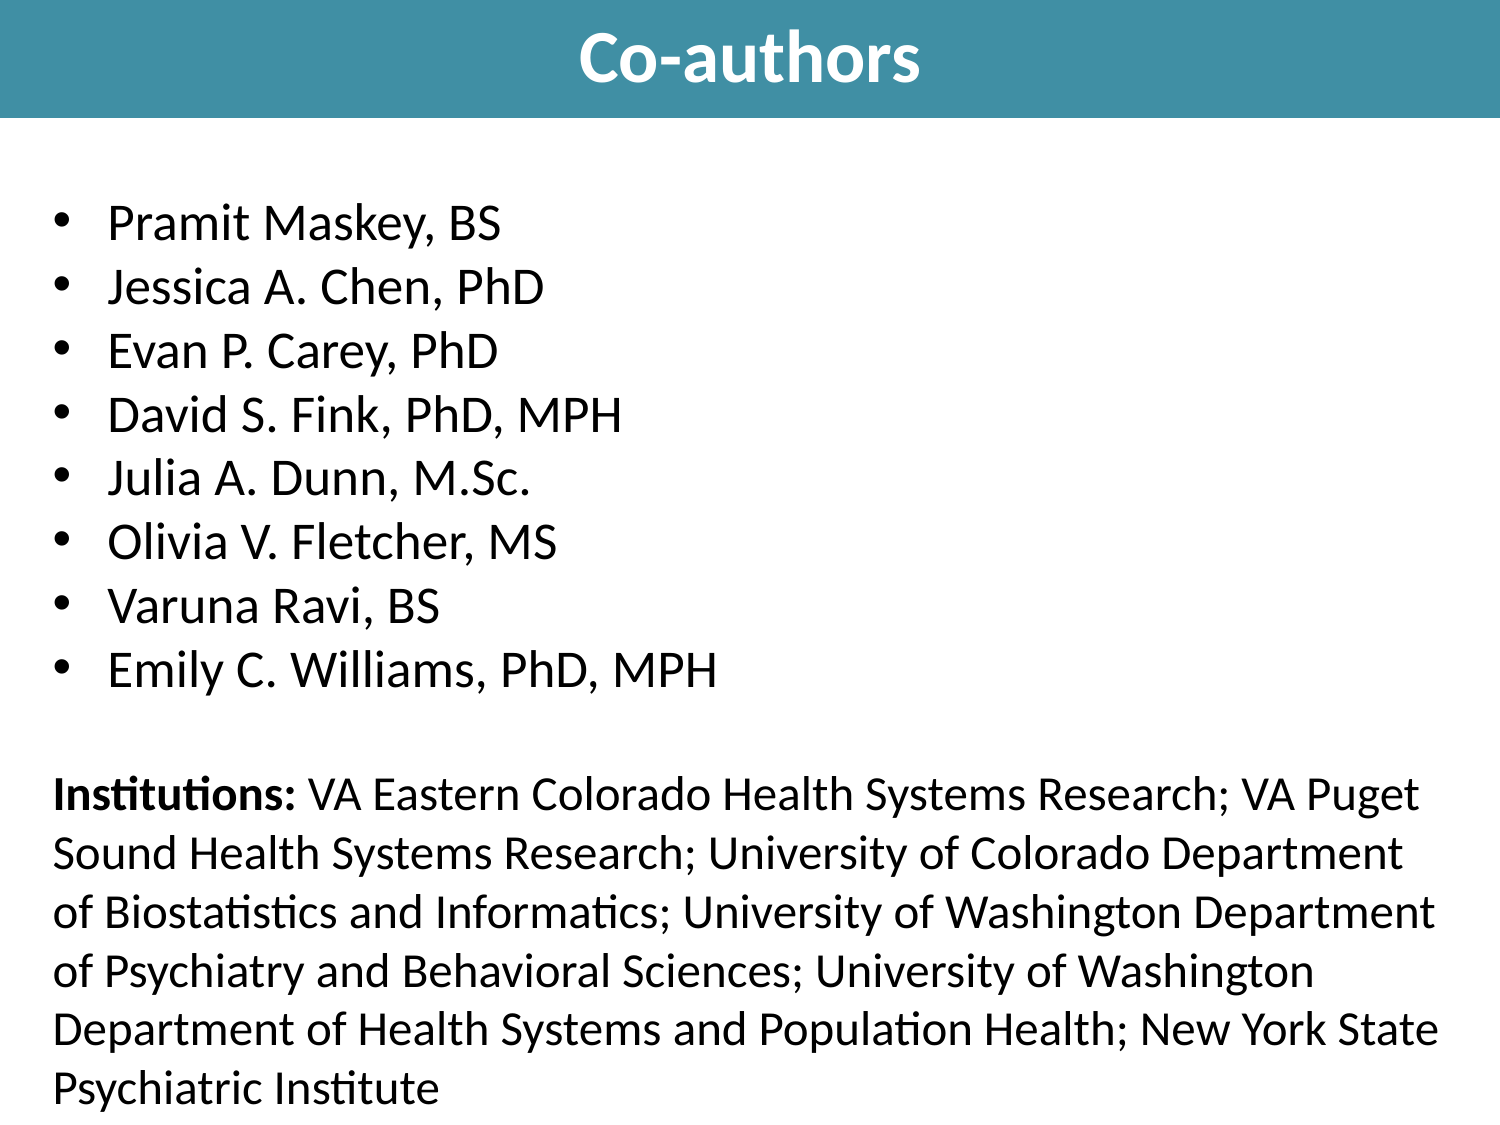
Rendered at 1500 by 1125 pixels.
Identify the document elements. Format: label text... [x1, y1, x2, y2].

text_box Co-authors [0, 0, 1500, 116]
text_box Pramit Maskey, BS Jessica A. Chen, PhD Evan P. Carey, PhD David S. Fink, PhD, MPH Julia A. Dunn, M.Sc. Olivia V. Fletcher, MS Varuna Ravi, BS Emily C. Williams, PhD, MPH Institutions: VA Eastern Colorado Health Systems Research; VA Puget Sound Health Systems Research; University of Colorado Department of Biostatistics and Informatics; University of Washington Department of Psychiatry and Behavioral Sciences; University of Washington Department of Health Systems and Population Health; New York State Psychiatric Institute [37, 143, 1463, 1125]
